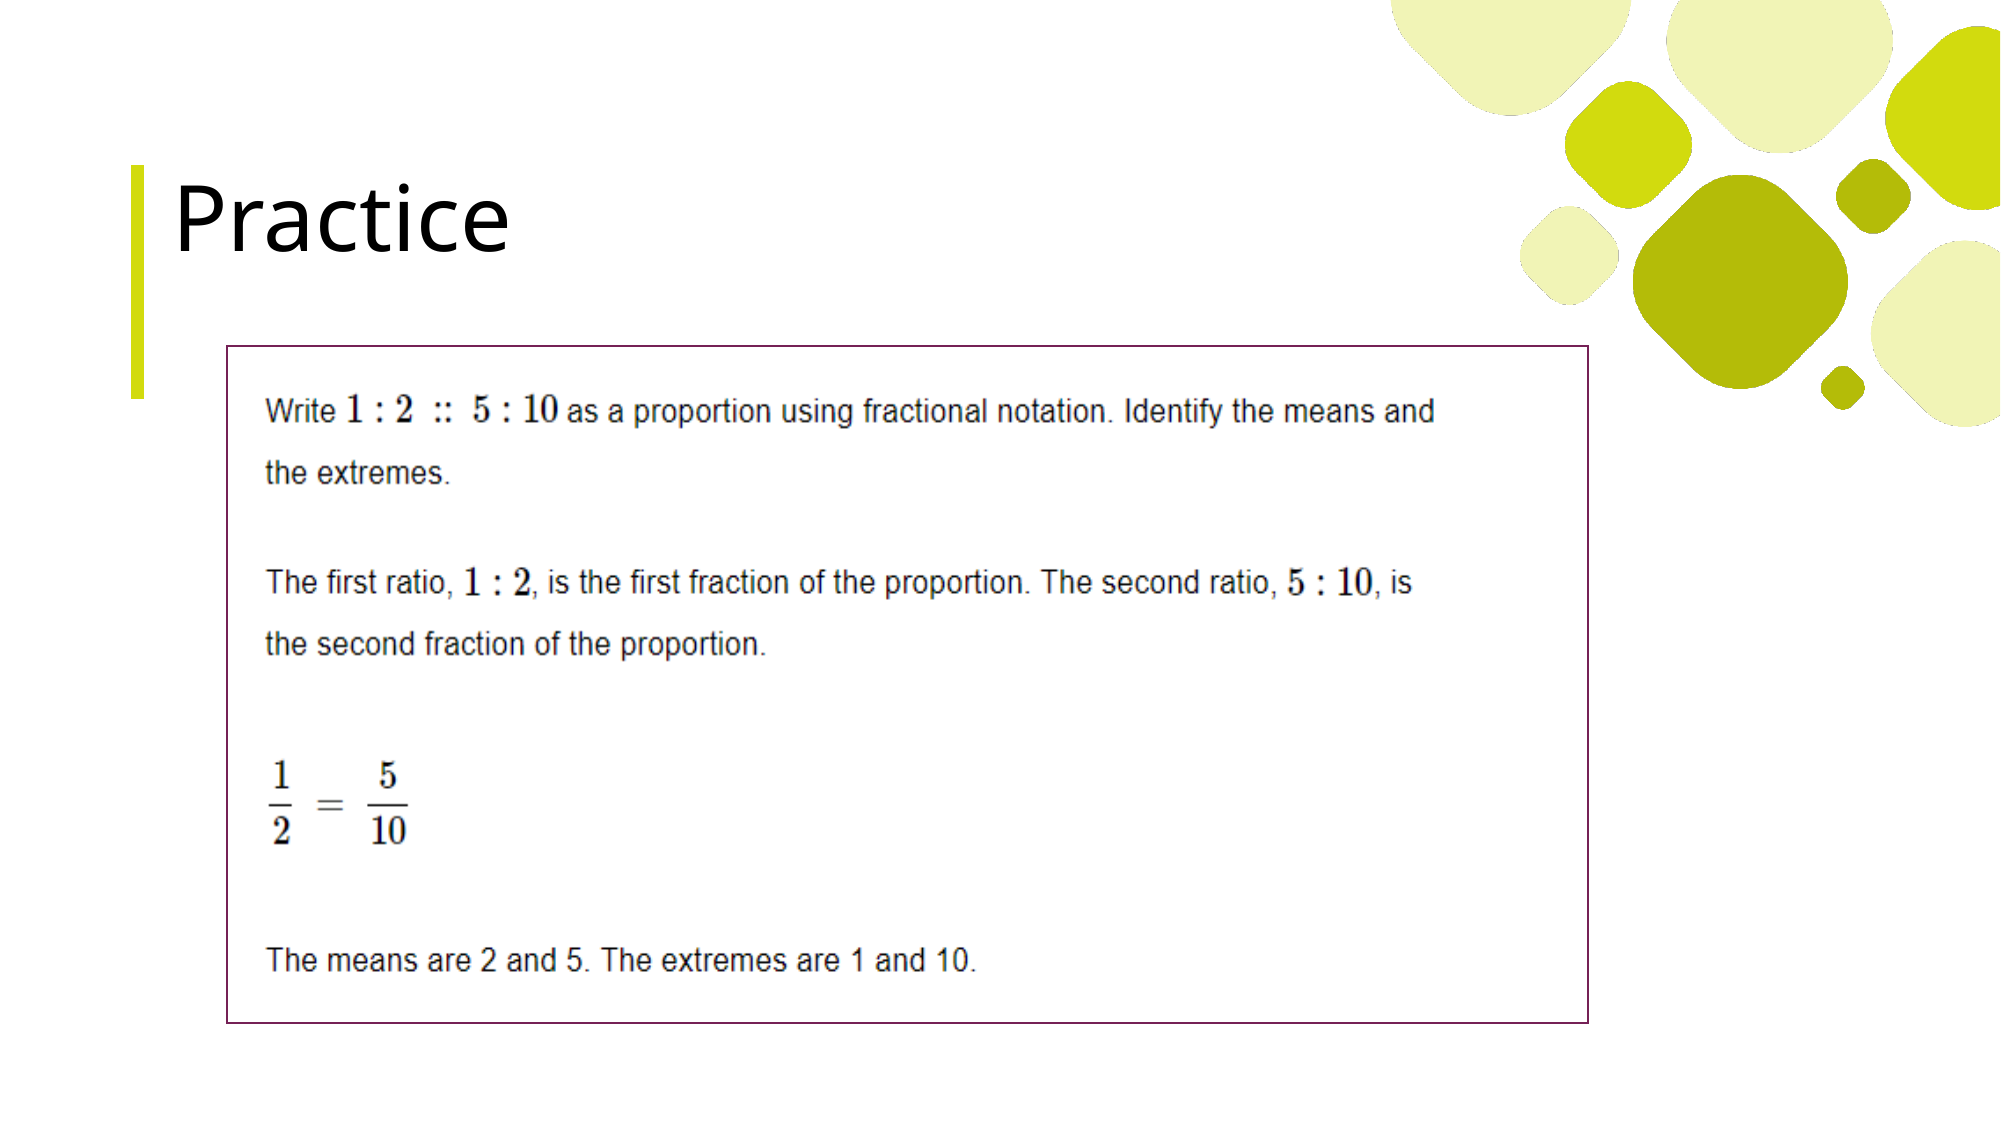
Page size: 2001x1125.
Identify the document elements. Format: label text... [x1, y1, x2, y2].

picture [1379, 0, 2001, 439]
picture [227, 347, 1587, 1022]
title Practice [157, 165, 964, 399]
